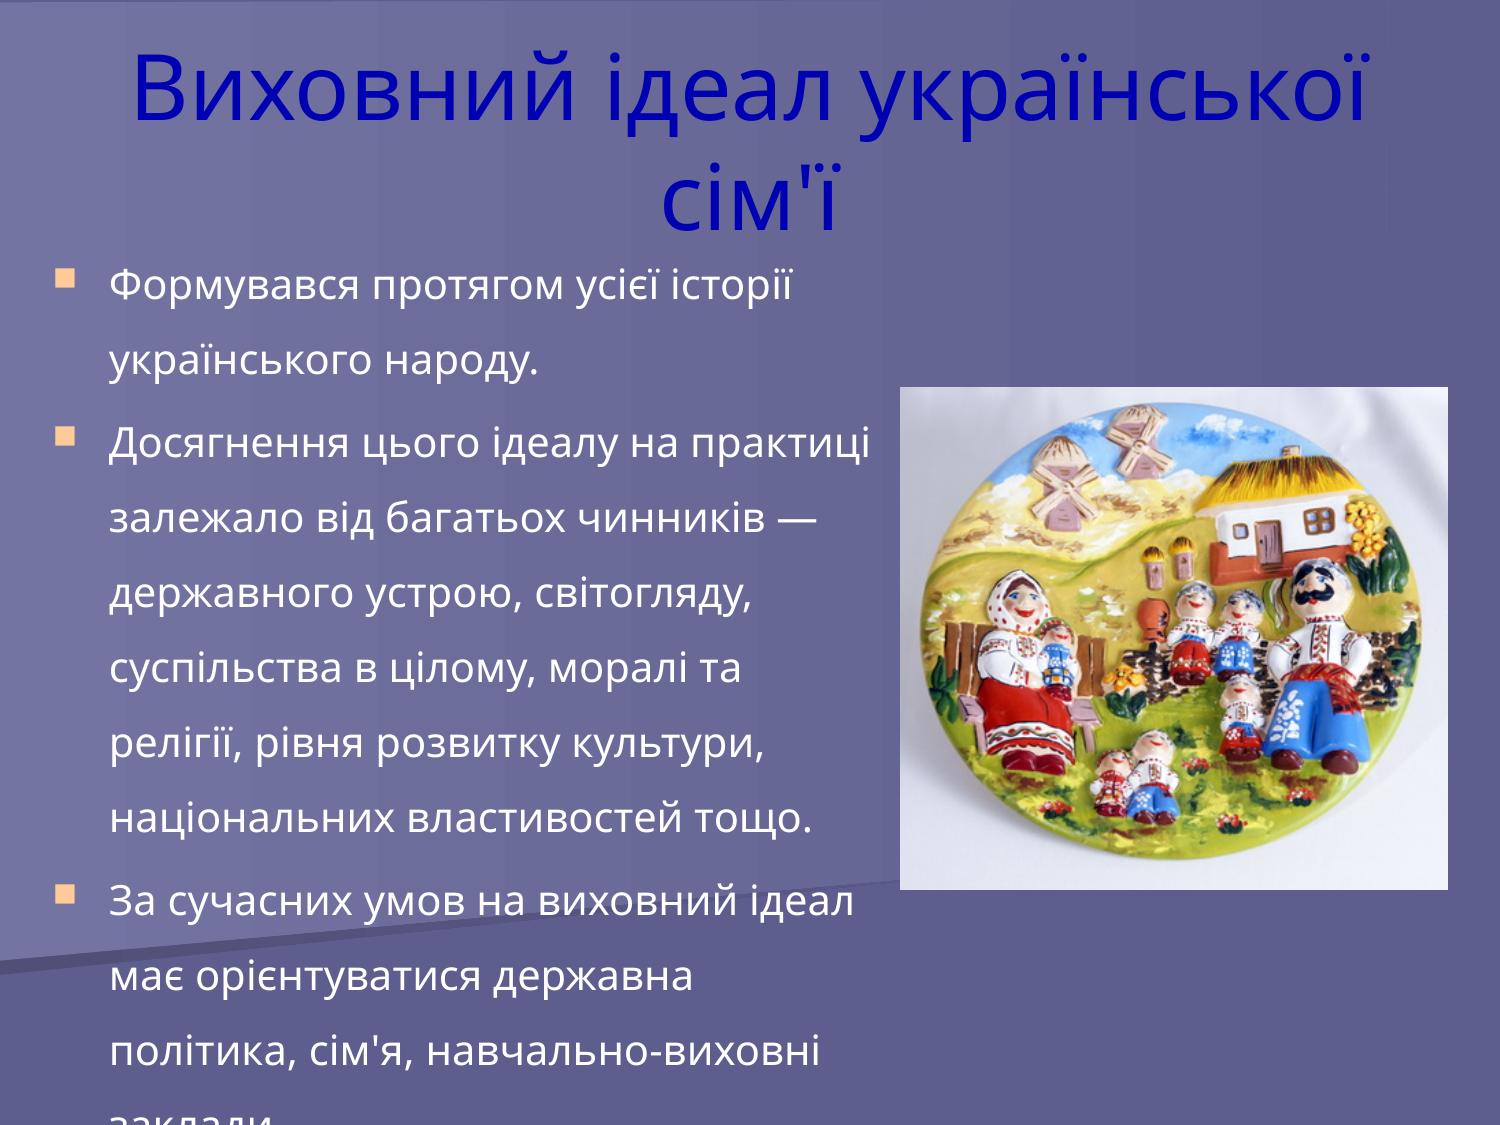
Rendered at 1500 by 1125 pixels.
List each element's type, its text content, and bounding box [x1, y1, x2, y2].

picture [899, 387, 1448, 890]
list Формувався протягом усієї історії українського народу. Досягнення цього ідеалу на практиці залежало від багатьох чинників — державного устрою, світогляду, суспільства в цілому, моралі та релігії, рівня розвитку культури, національних властивостей тощо. За сучасних умов на виховний ідеал має орієнтуватися державна політика, сім'я, навчально-виховні заклади [37, 224, 901, 788]
title Виховний ідеал української сім'ї [74, 44, 1426, 233]
